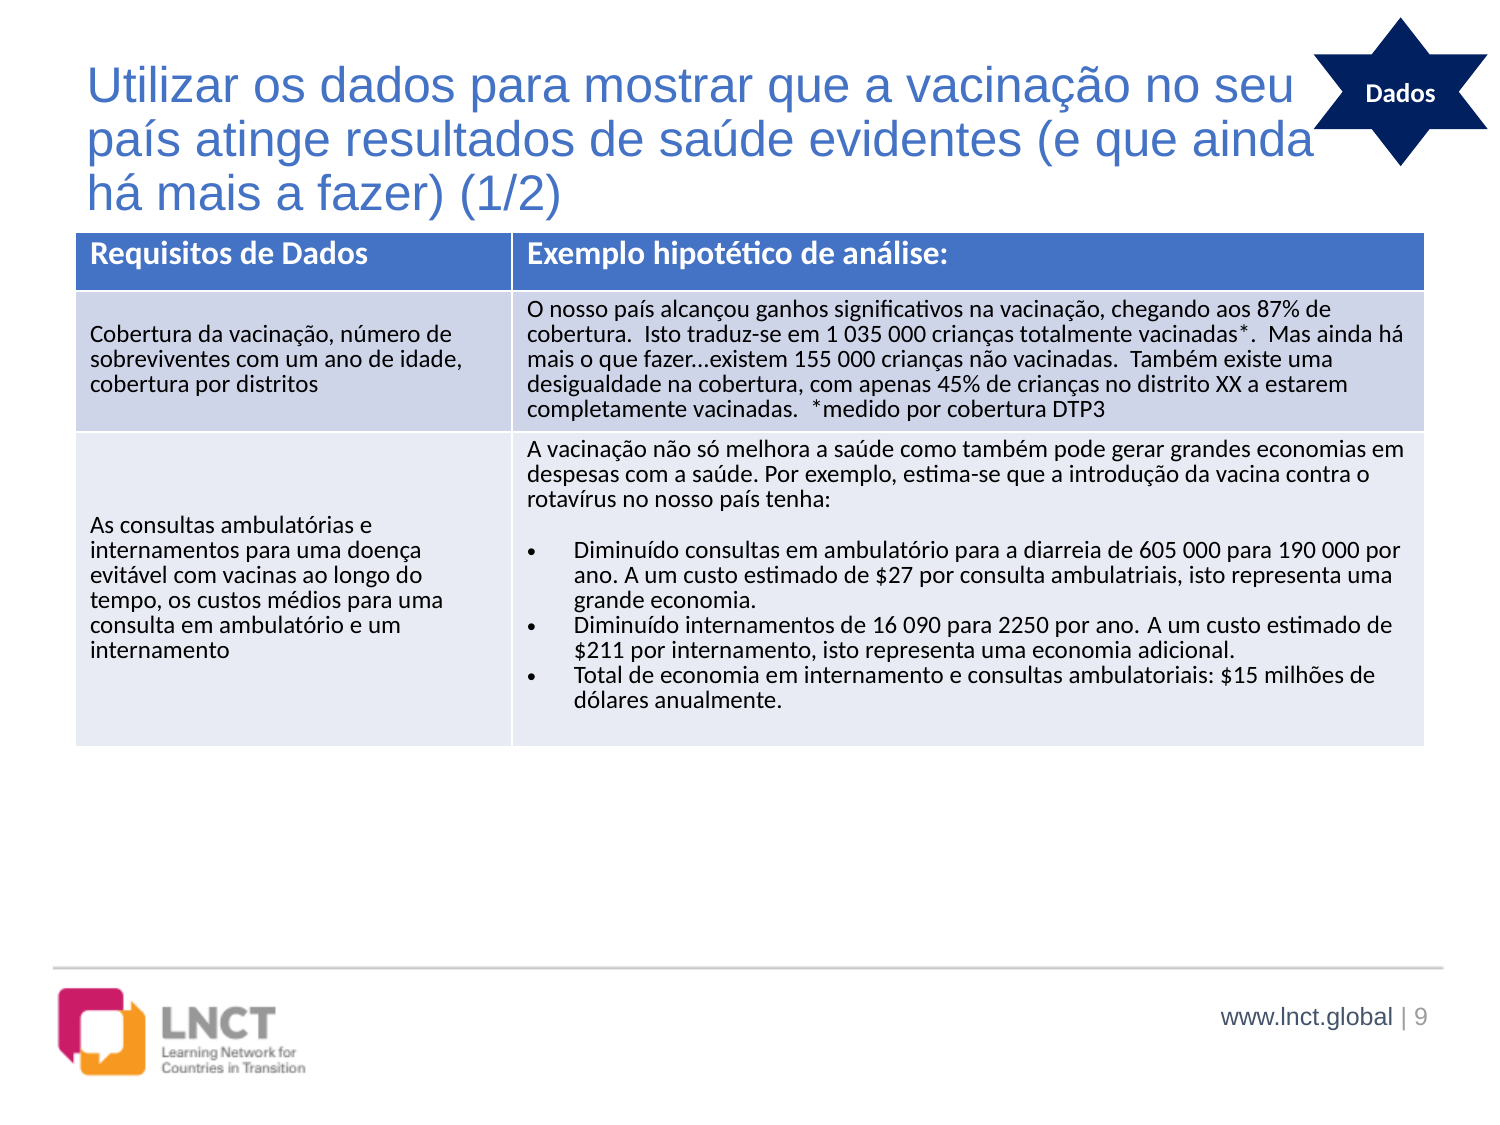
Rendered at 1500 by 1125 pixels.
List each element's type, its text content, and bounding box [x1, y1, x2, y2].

table_cell A vacinação não só melhora a saúde como também pode gerar grandes economias em despesas com a saúde. Por exemplo, estima-se que a introdução da vacina contra o rotavírus no nosso país tenha: Diminuído consultas em ambulatório para a diarreia de 605 000 para 190 000 por ano. A um custo estimado de $27 por consulta ambulatriais, isto representa uma grande economia. Diminuído internamentos de 16 090 para 2250 por ano. A um custo estimado de $211 por internamento, isto representa uma economia adicional. Total de economia em internamento e consultas ambulatoriais: $15 milhões de dólares anualmente. [513, 433, 1424, 746]
table_header Exemplo hipotético de análise: [513, 233, 1424, 290]
slide_number www.lnct.global | 9 [1093, 985, 1444, 1046]
title Utilizar os dados para mostrar que a vacinação no seu país atinge resultados de saúde evidentes (e que ainda há mais a fazer) (1/2) [71, 51, 1353, 239]
text_box Dados [1313, 17, 1488, 167]
table_cell Cobertura da vacinação, número de sobreviventes com um ano de idade, cobertura por distritos [76, 292, 511, 431]
table_header Requisitos de Dados [76, 233, 511, 290]
table_cell O nosso país alcançou ganhos significativos na vacinação, chegando aos 87% de cobertura. Isto traduz-se em 1 035 000 crianças totalmente vacinadas*. Mas ainda há mais o que fazer...existem 155 000 crianças não vacinadas. Também existe uma desigualdade na cobertura, com apenas 45% de crianças no distrito XX a estarem completamente vacinadas. *medido por cobertura DTP3 [513, 292, 1424, 431]
table_cell As consultas ambulatórias e internamentos para uma doença evitável com vacinas ao longo do tempo, os custos médios para uma consulta em ambulatório e um internamento [76, 433, 511, 746]
